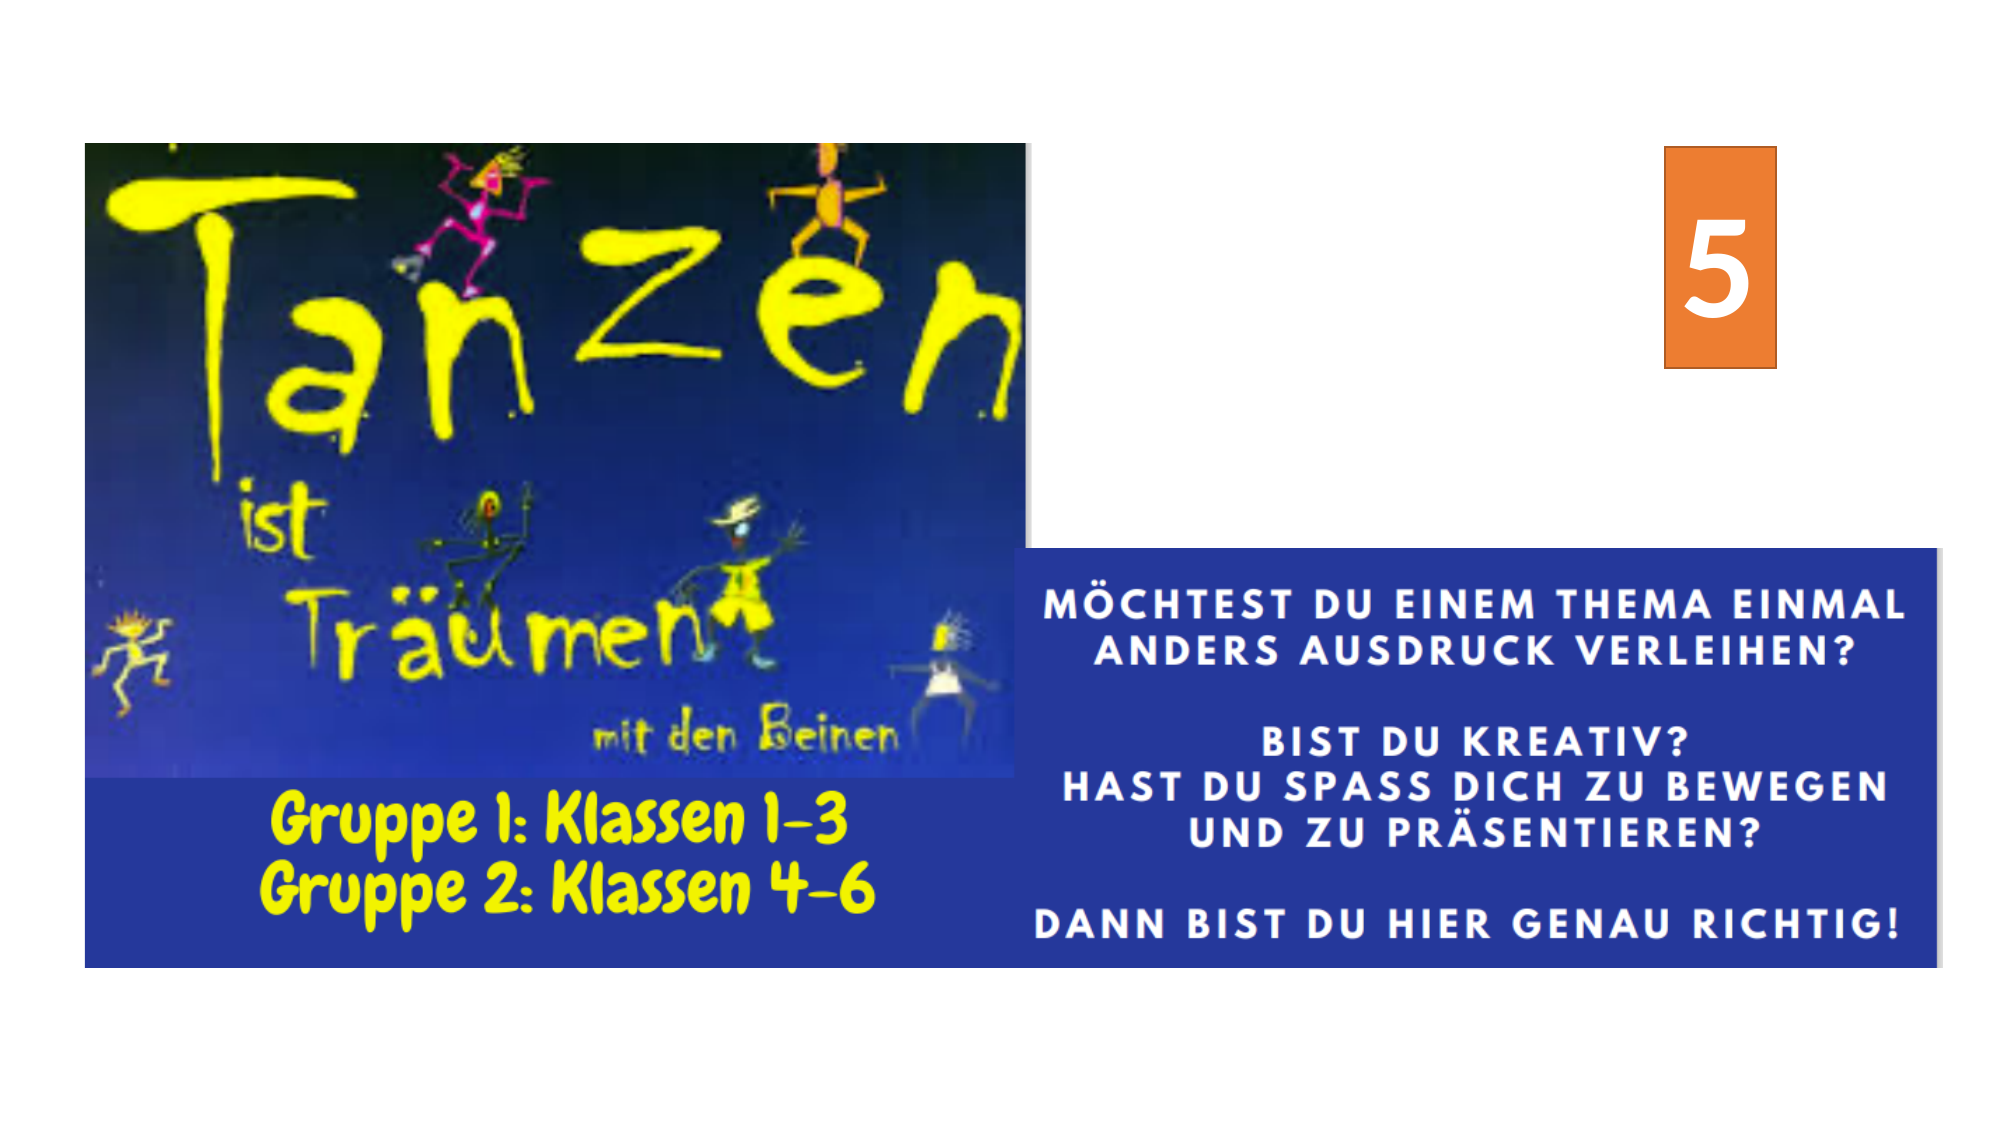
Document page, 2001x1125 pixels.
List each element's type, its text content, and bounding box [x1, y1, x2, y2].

text_box 5 [1664, 146, 1777, 369]
picture [84, 143, 1943, 969]
